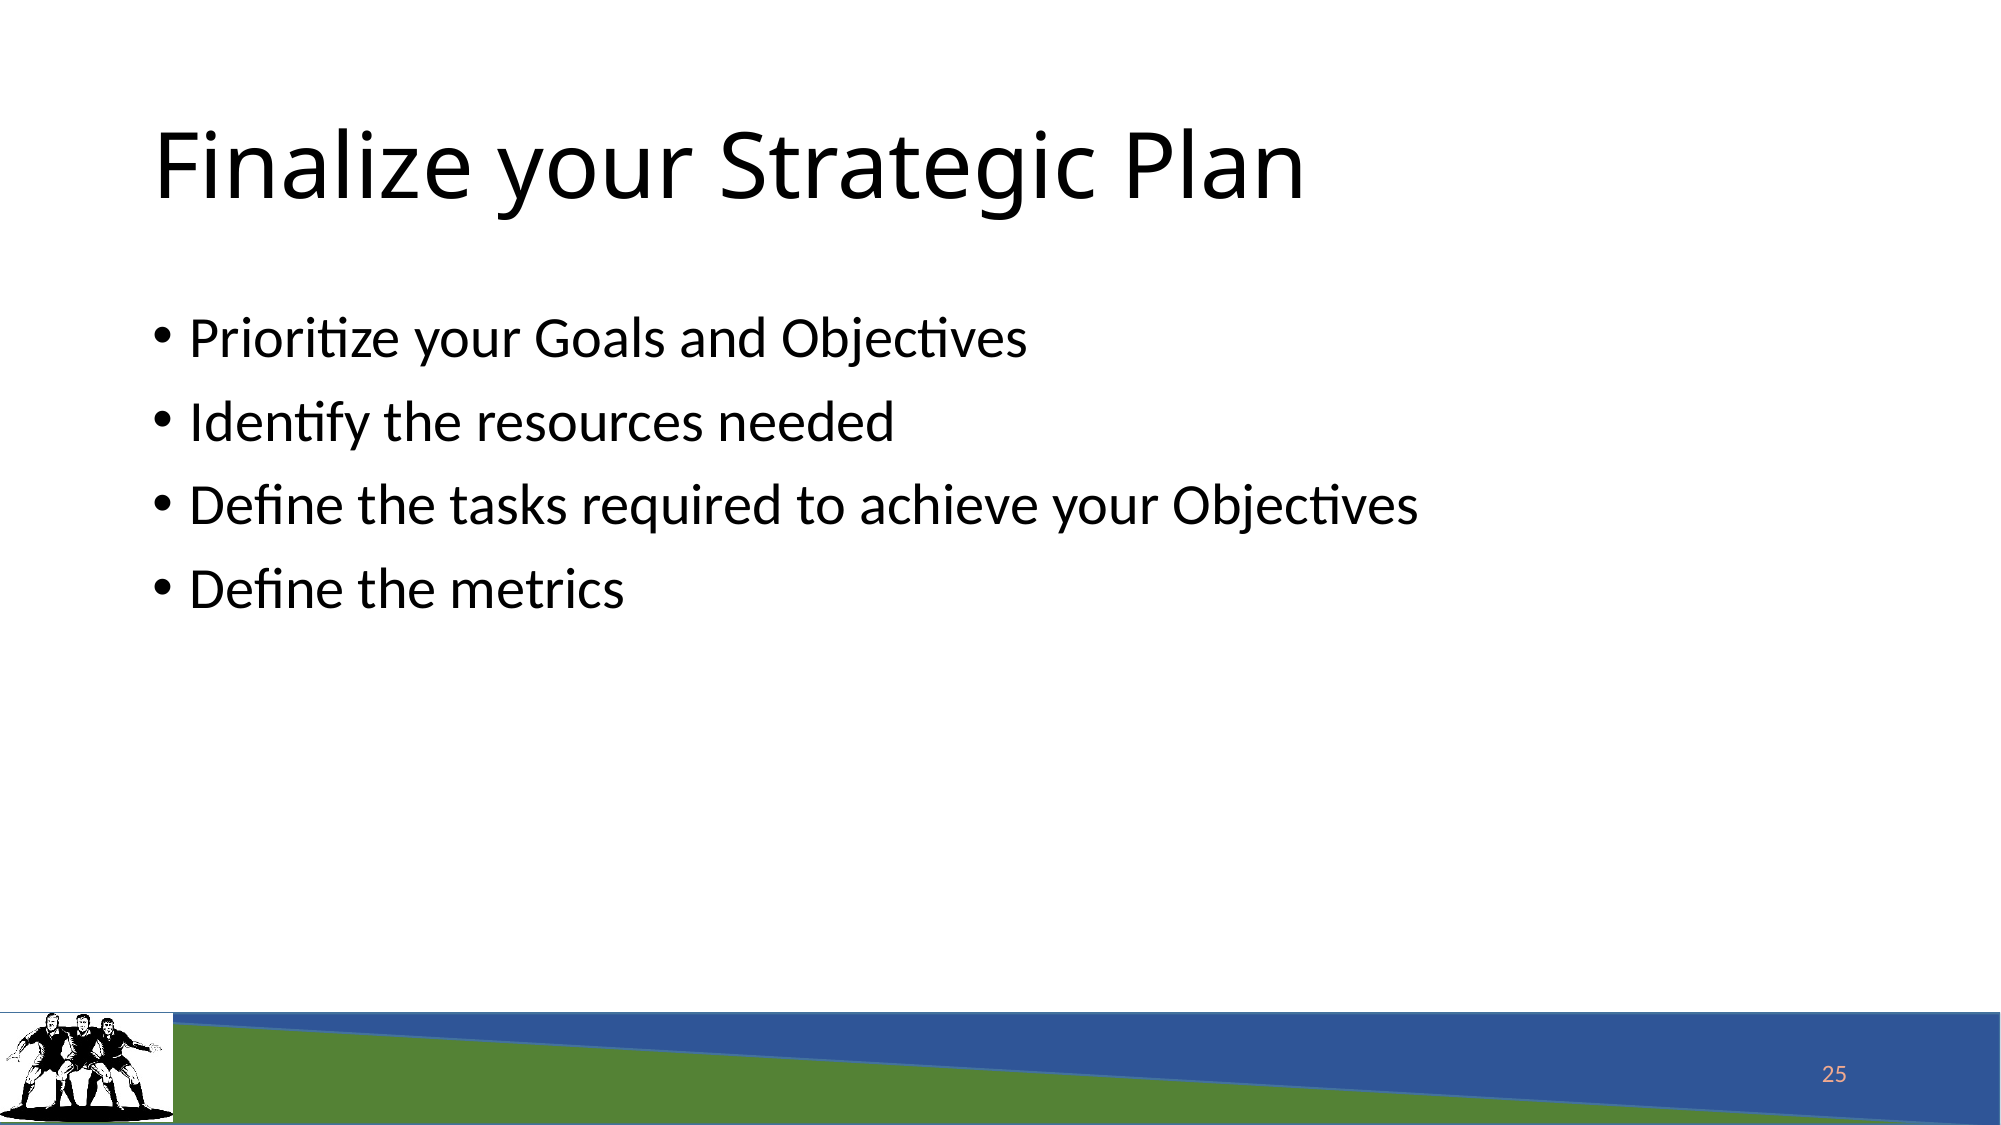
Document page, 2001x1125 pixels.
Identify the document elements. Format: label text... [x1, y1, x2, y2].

slide_number 25 [1412, 1042, 1863, 1103]
list Prioritize your Goals and Objectives Identify the resources needed Define the tasks required to achieve your Objectives Define the metrics [137, 299, 1863, 1014]
picture [0, 1013, 173, 1122]
title Finalize your Strategic Plan [137, 59, 1863, 278]
